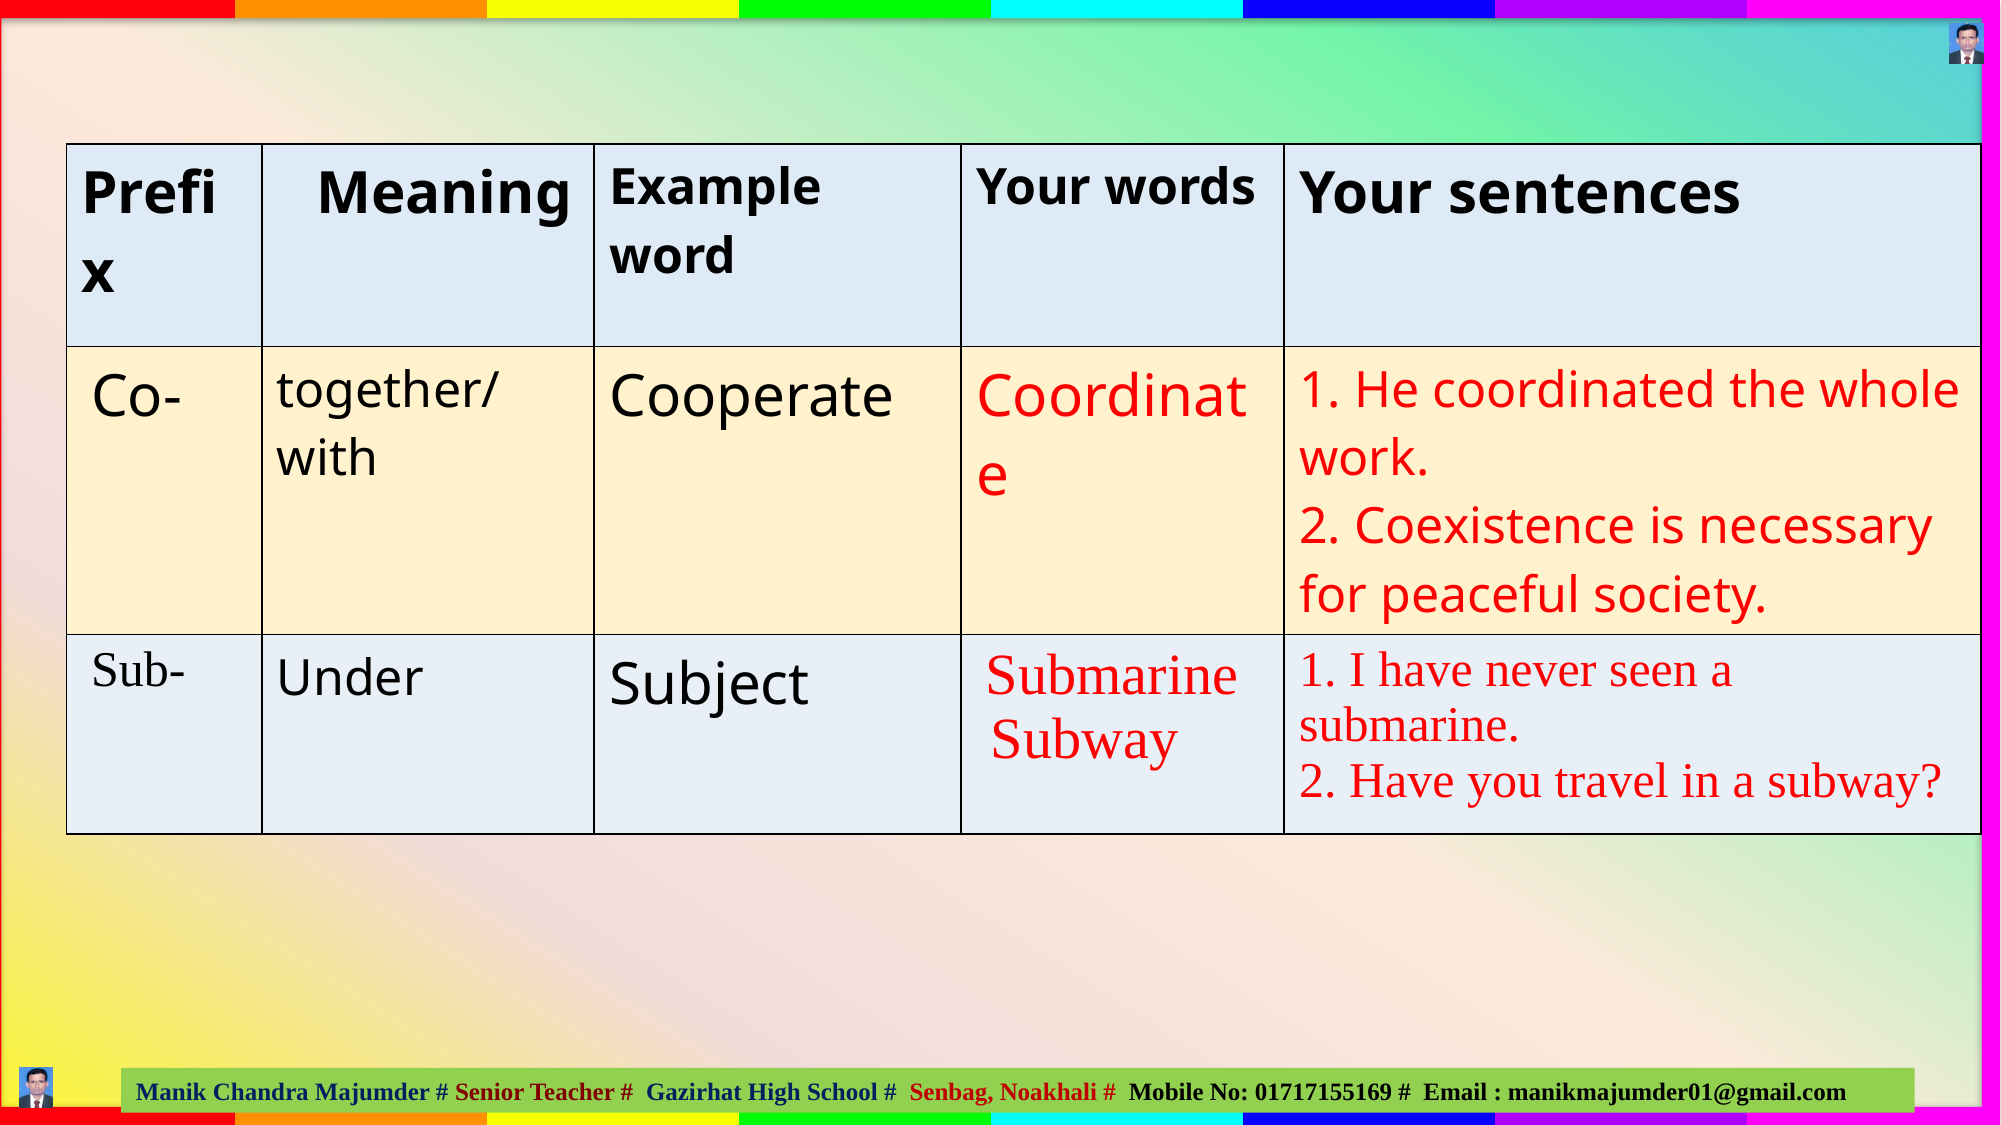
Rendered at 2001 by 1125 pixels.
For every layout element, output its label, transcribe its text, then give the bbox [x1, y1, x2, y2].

table_cell 1. I have never seen a submarine. 2. Have you travel in a subway? [1285, 635, 1980, 833]
table_cell Subject [595, 635, 960, 833]
table_cell Cooperate [595, 347, 960, 634]
table_cell Co- [67, 347, 261, 634]
table_cell Coordinate [962, 347, 1283, 634]
table_cell Under [263, 635, 593, 833]
table_header Meaning [263, 145, 593, 346]
table_header Your sentences [1285, 145, 1980, 346]
table_cell together/with [263, 347, 593, 634]
table_cell Submarine Subway [962, 635, 1283, 833]
table_header Your words [962, 145, 1283, 346]
table_cell Sub- [67, 635, 261, 833]
picture [0, 0, 2000, 1125]
table_header Example word [595, 145, 960, 346]
table_cell 1. He coordinated the whole work. 2. Coexistence is necessary for peaceful society. [1285, 347, 1980, 634]
table_header Prefix [67, 145, 261, 346]
